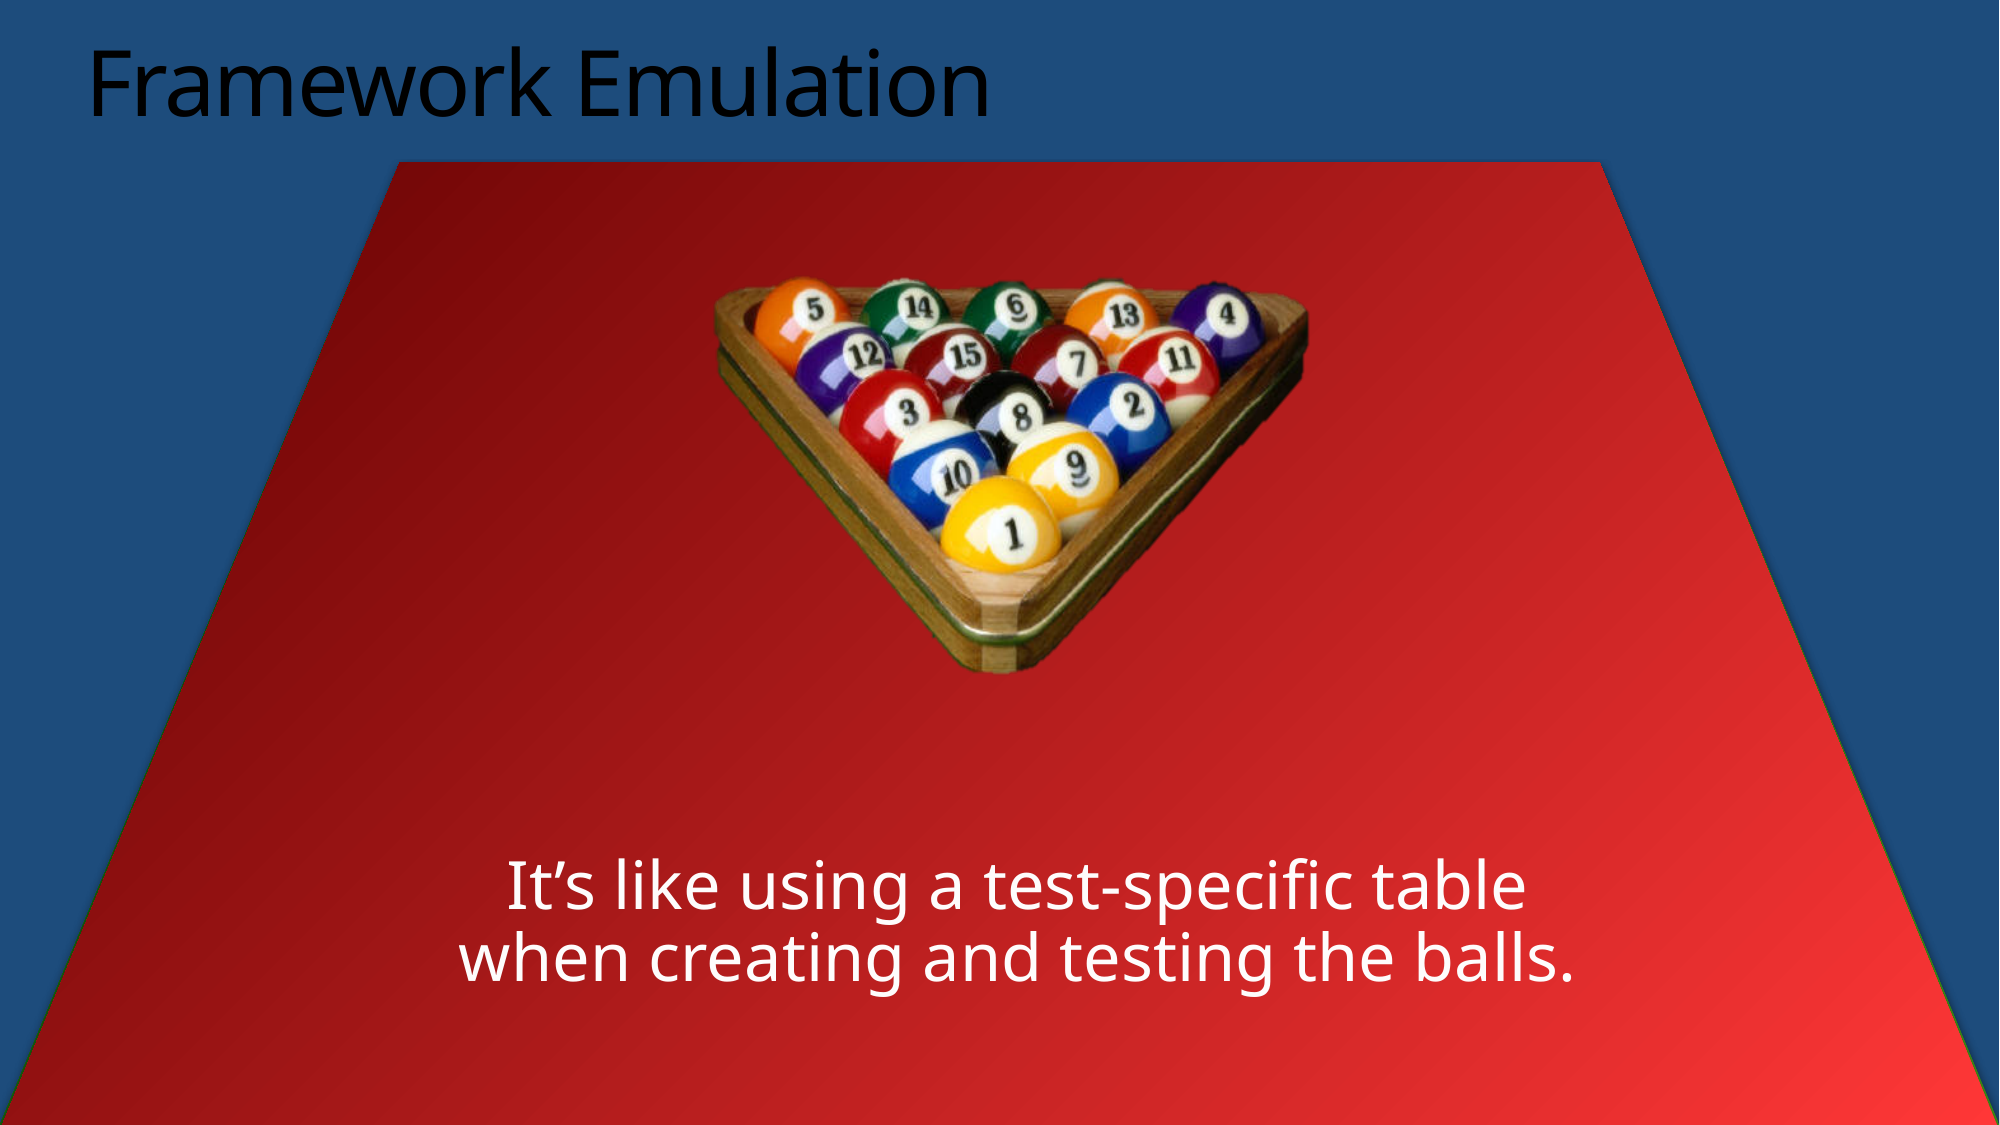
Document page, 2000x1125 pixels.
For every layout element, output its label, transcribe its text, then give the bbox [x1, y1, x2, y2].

title Framework Emulation [85, 37, 1914, 138]
text_box [1, 161, 1999, 1125]
picture [636, 157, 1400, 758]
text_box It’s like using a test-specific table when creating and testing the balls. [437, 837, 1600, 1012]
